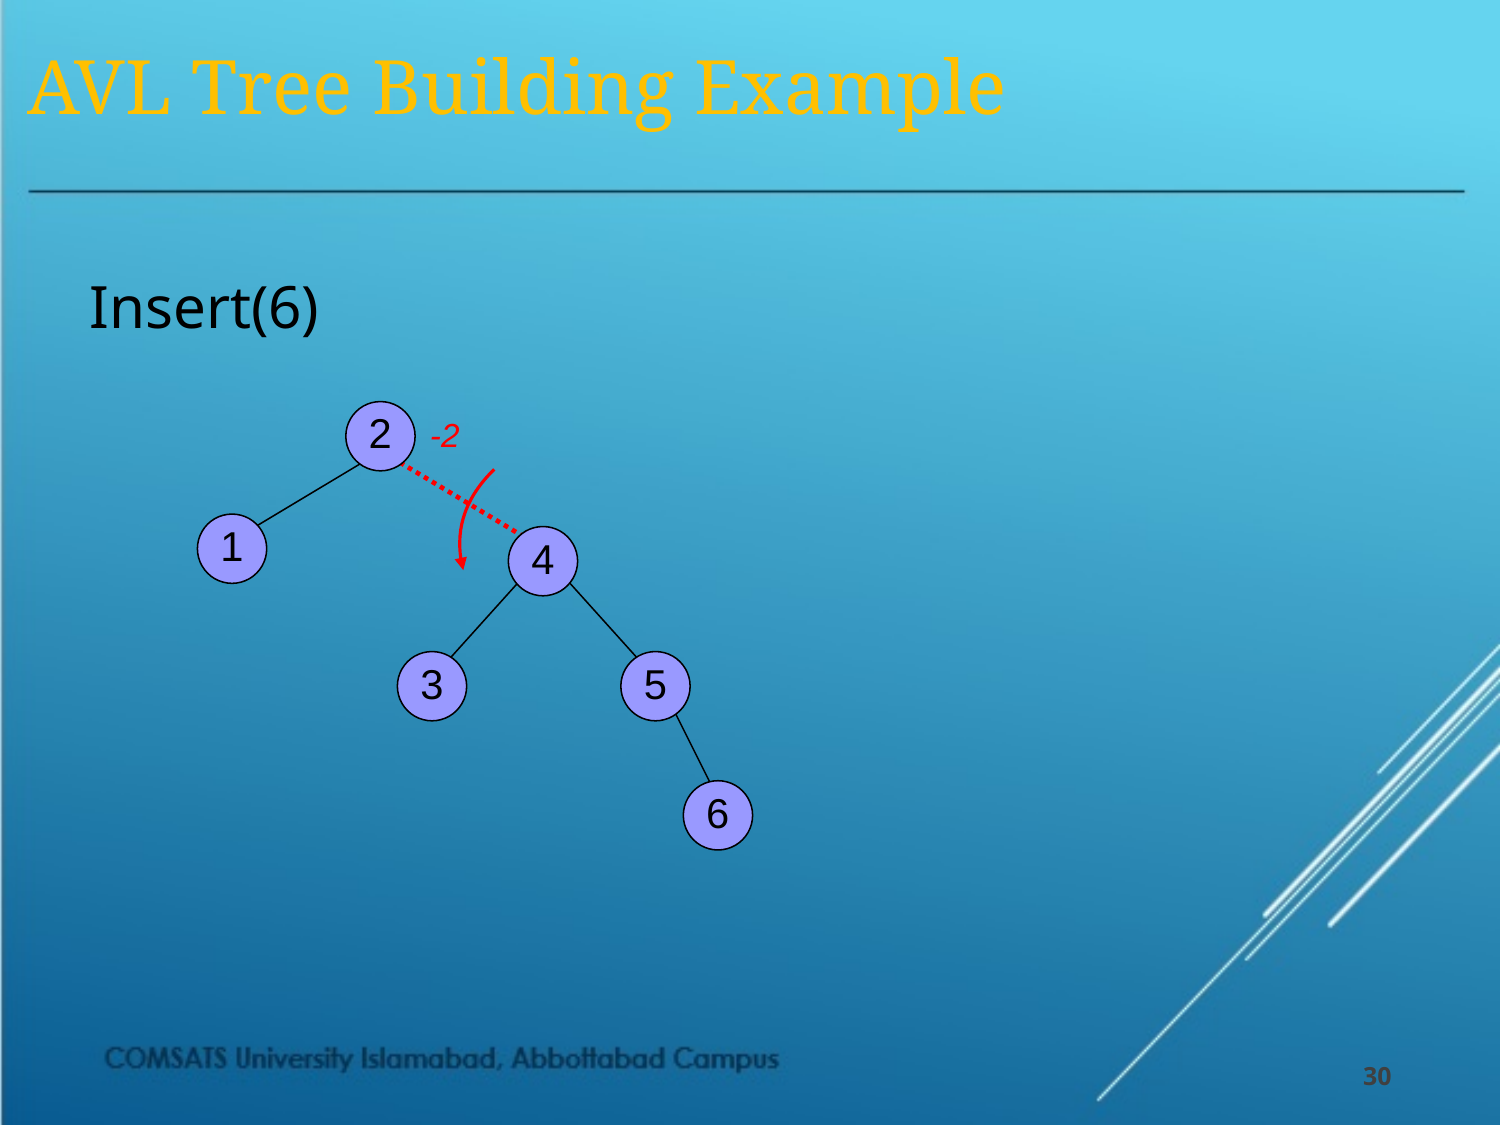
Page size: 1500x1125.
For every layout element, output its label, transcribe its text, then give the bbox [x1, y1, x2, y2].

picture [0, 0, 1500, 1125]
slide_number 30 [1329, 1026, 1426, 1103]
list Insert(6) [74, 262, 1425, 375]
title AVL Tree Building Example [12, 0, 1362, 138]
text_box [498, 524, 588, 597]
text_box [673, 778, 763, 851]
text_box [387, 649, 477, 722]
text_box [335, 399, 426, 471]
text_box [187, 512, 277, 584]
text_box -2 [429, 407, 475, 462]
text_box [610, 649, 701, 722]
text_box [454, 469, 567, 571]
